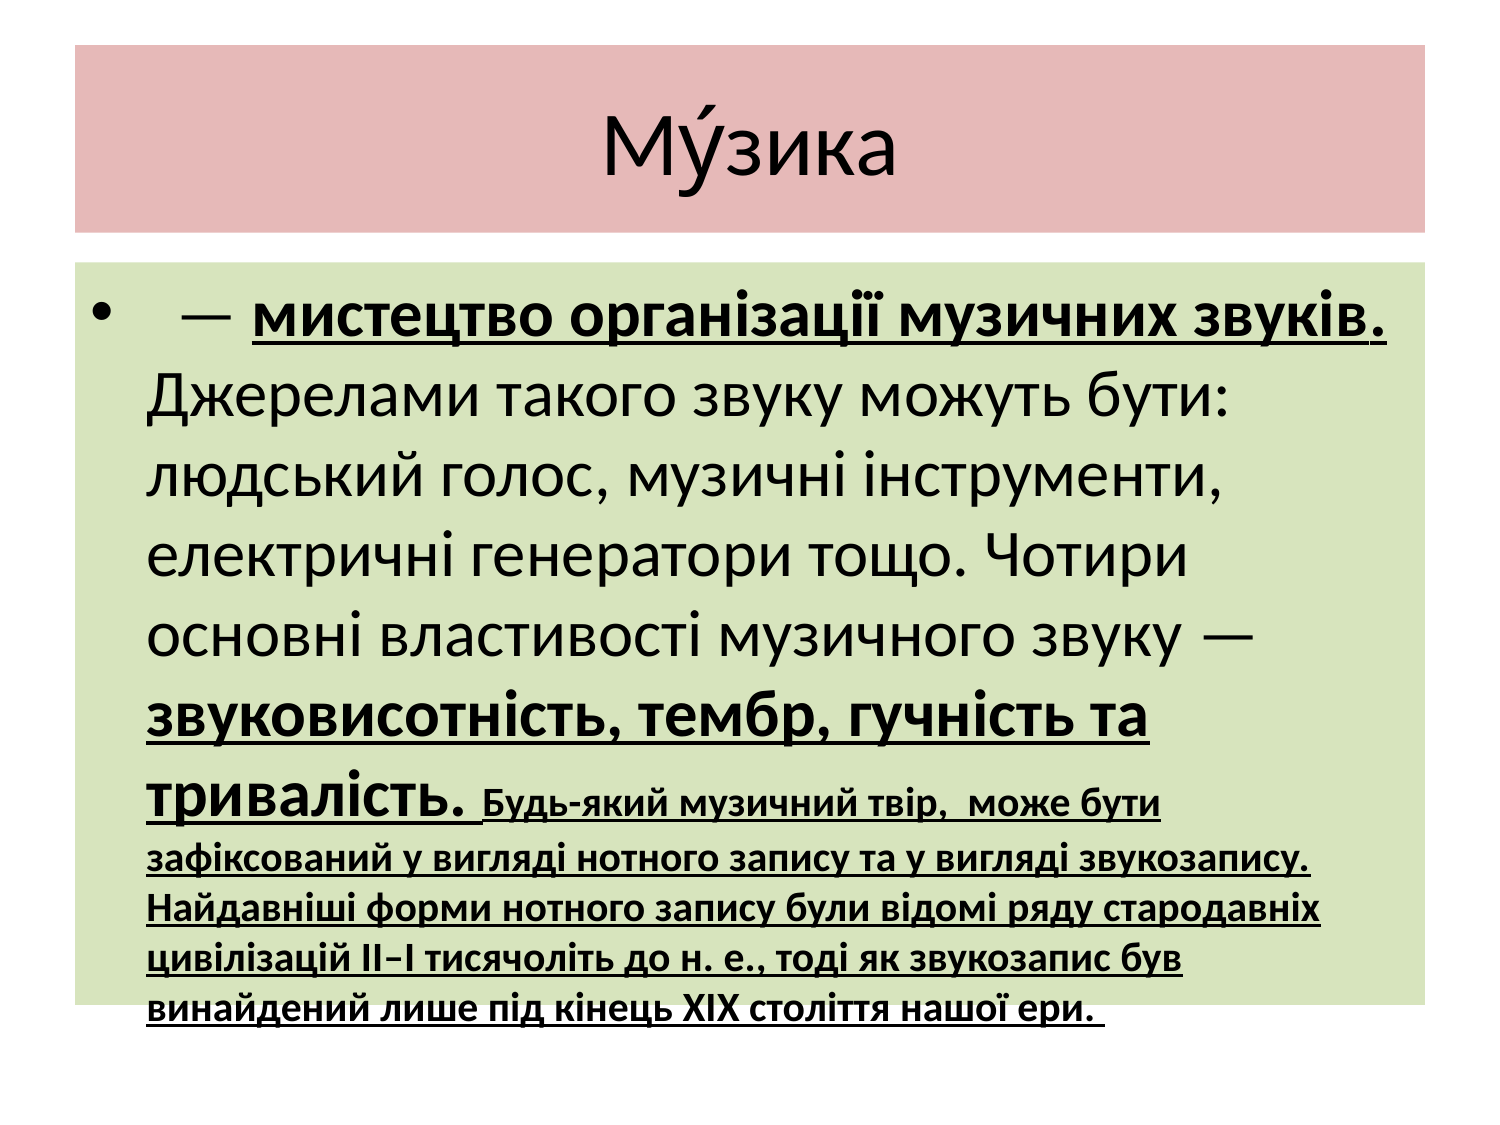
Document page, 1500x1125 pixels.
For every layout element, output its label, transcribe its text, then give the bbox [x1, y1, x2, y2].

list — мистецтво організації музичних звуків. Джерелами такого звуку можуть бути: людський голос, музичні інструменти, електричні генератори тощо. Чотири основні властивості музичного звуку — звуковисотність, тембр, гучність та тривалість. Будь-який музичний твір, може бути зафіксований у вигляді нотного запису та у вигляді звукозапису. Найдавніші форми нотного запису були відомі ряду стародавніх цивілізацій II–I тисячоліть до н. е., тоді як звукозапис був винайдений лише під кінець XIX століття нашої ери. [74, 262, 1426, 1006]
title Му́зика [74, 44, 1426, 233]
